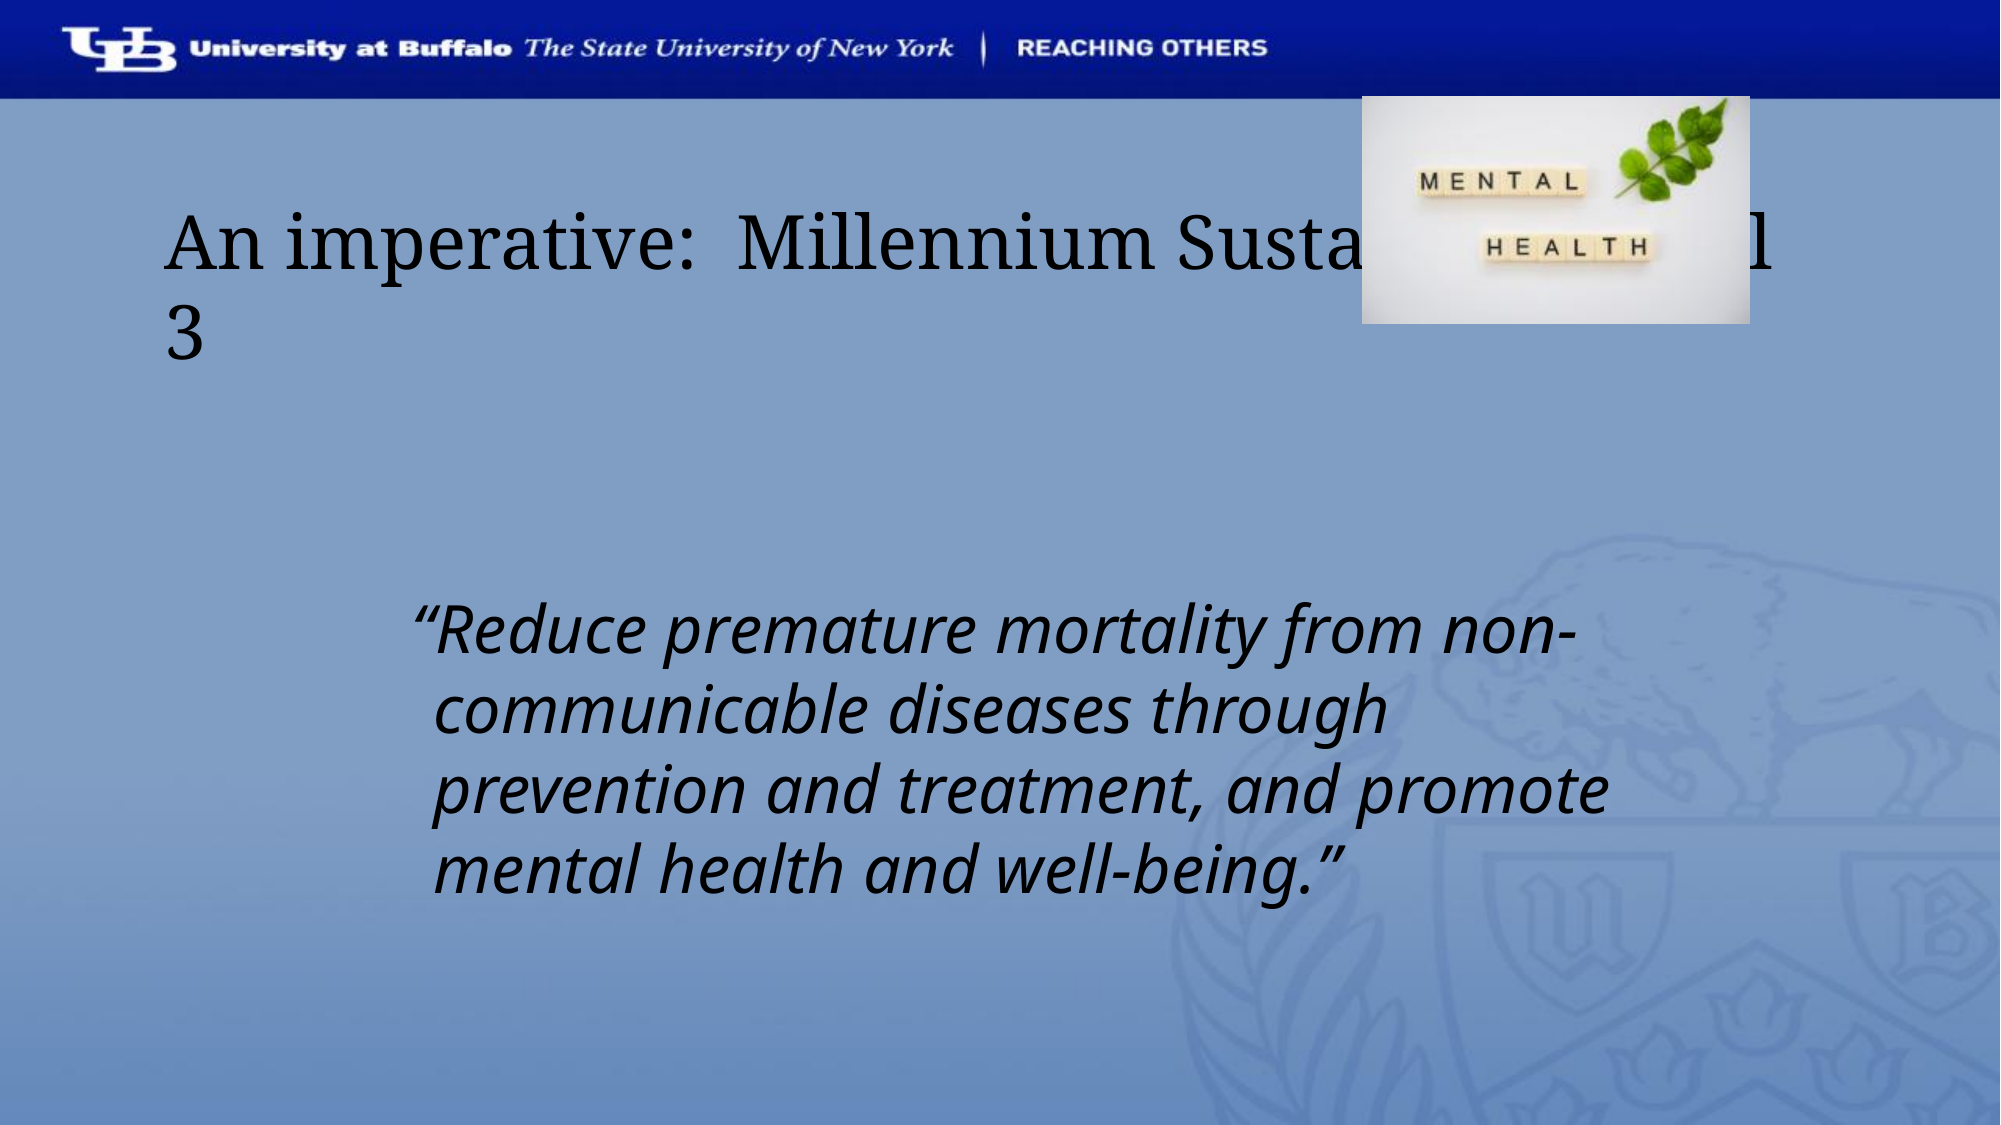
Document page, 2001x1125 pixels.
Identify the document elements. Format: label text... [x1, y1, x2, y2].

list “Reduce premature mortality from non-communicable diseases through prevention and treatment, and promote mental health and well-being.” [362, 412, 1713, 975]
picture [0, 0, 2000, 1125]
title An imperative: Millennium Sustainable Goal 3 [150, 187, 1850, 375]
